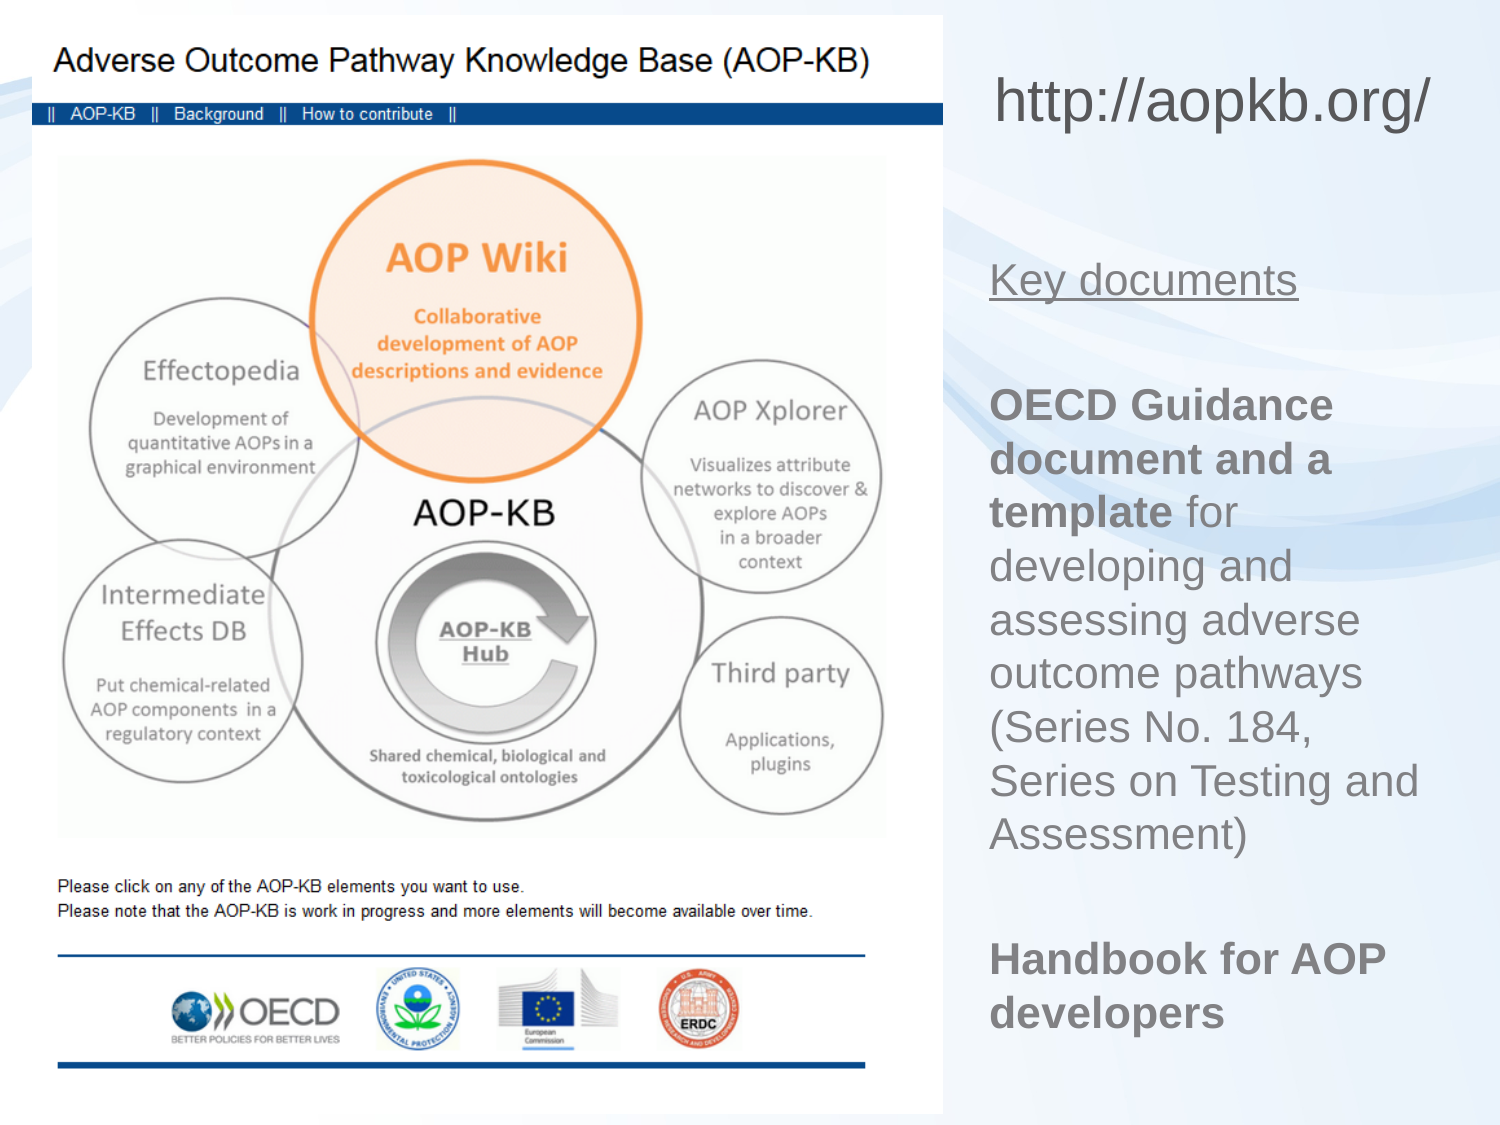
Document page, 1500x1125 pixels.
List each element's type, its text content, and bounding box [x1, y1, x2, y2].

text_box http://aopkb.org/ [980, 54, 1446, 141]
text_box Key documents OECD Guidance document and a template for developing and assessing adverse outcome pathways (Series No. 184, Series on Testing and Assessment) Handbook for AOP developers [974, 243, 1459, 1053]
picture [0, 0, 1500, 1125]
